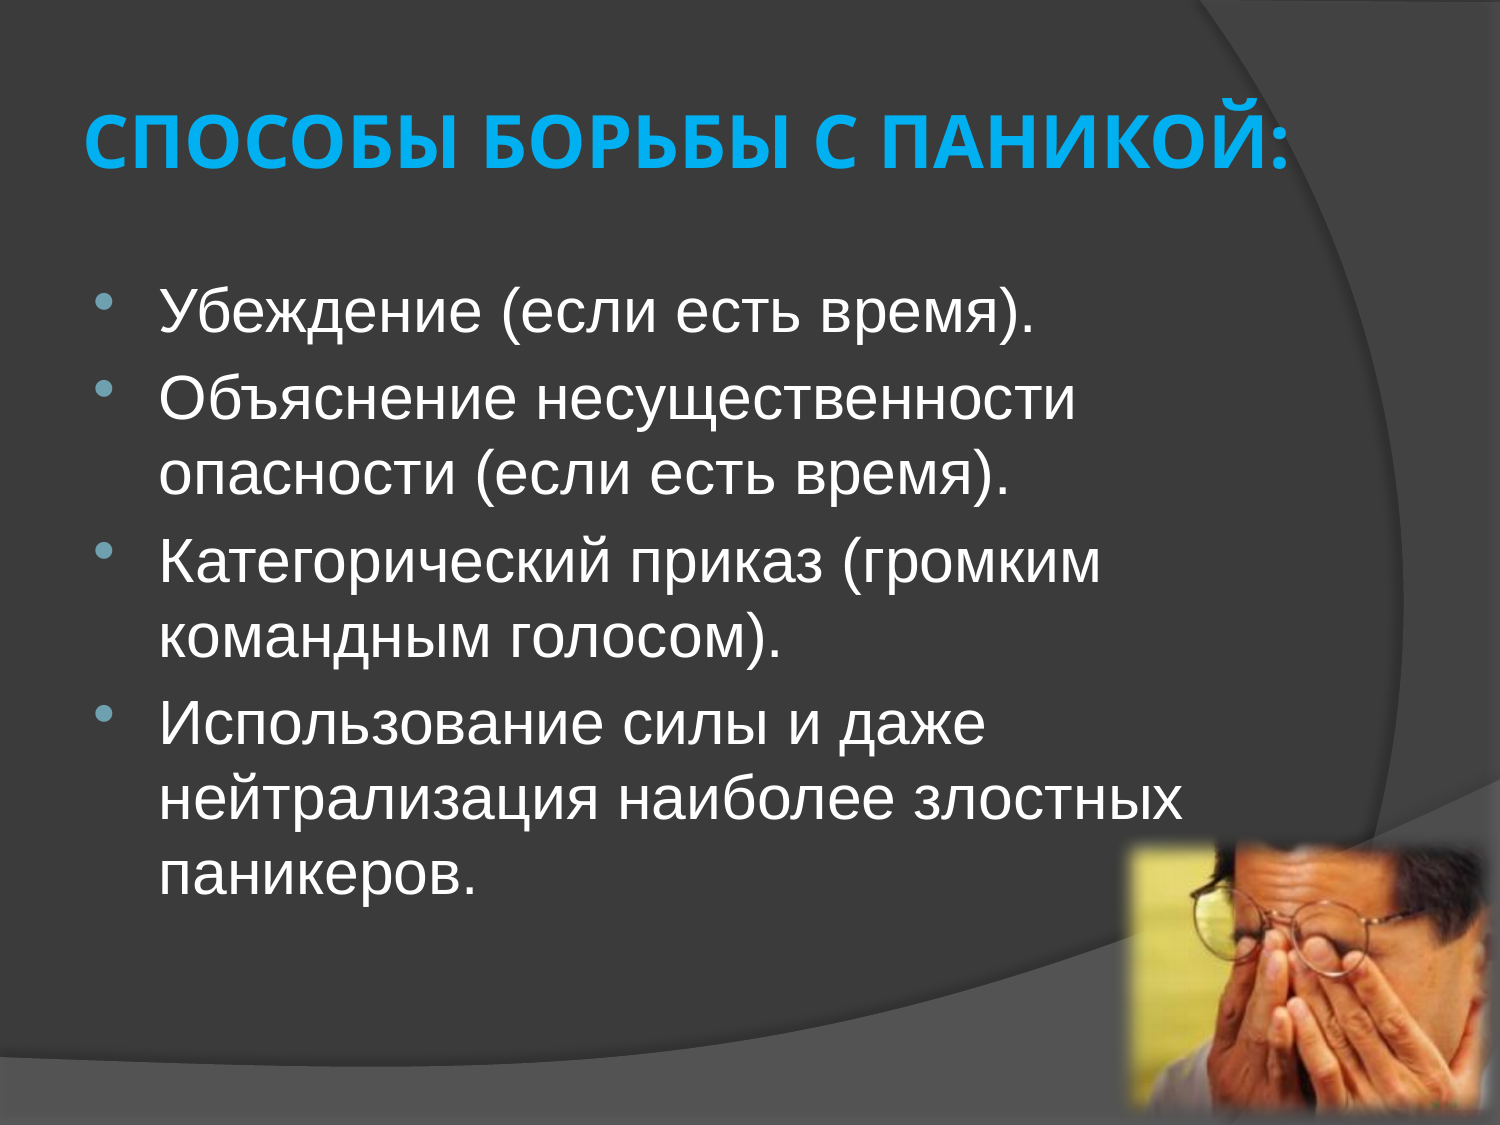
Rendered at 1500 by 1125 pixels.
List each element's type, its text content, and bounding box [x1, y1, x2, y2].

picture [1112, 831, 1500, 1125]
list Убеждение (если есть время). Объяснение несущественности опасности (если есть время). Категорический приказ (громким командным голосом). Использование силы и даже нейтрализация наиболее злостных паникеров. [75, 262, 1300, 1005]
title Способы борьбы с паникой: [75, 45, 1300, 233]
